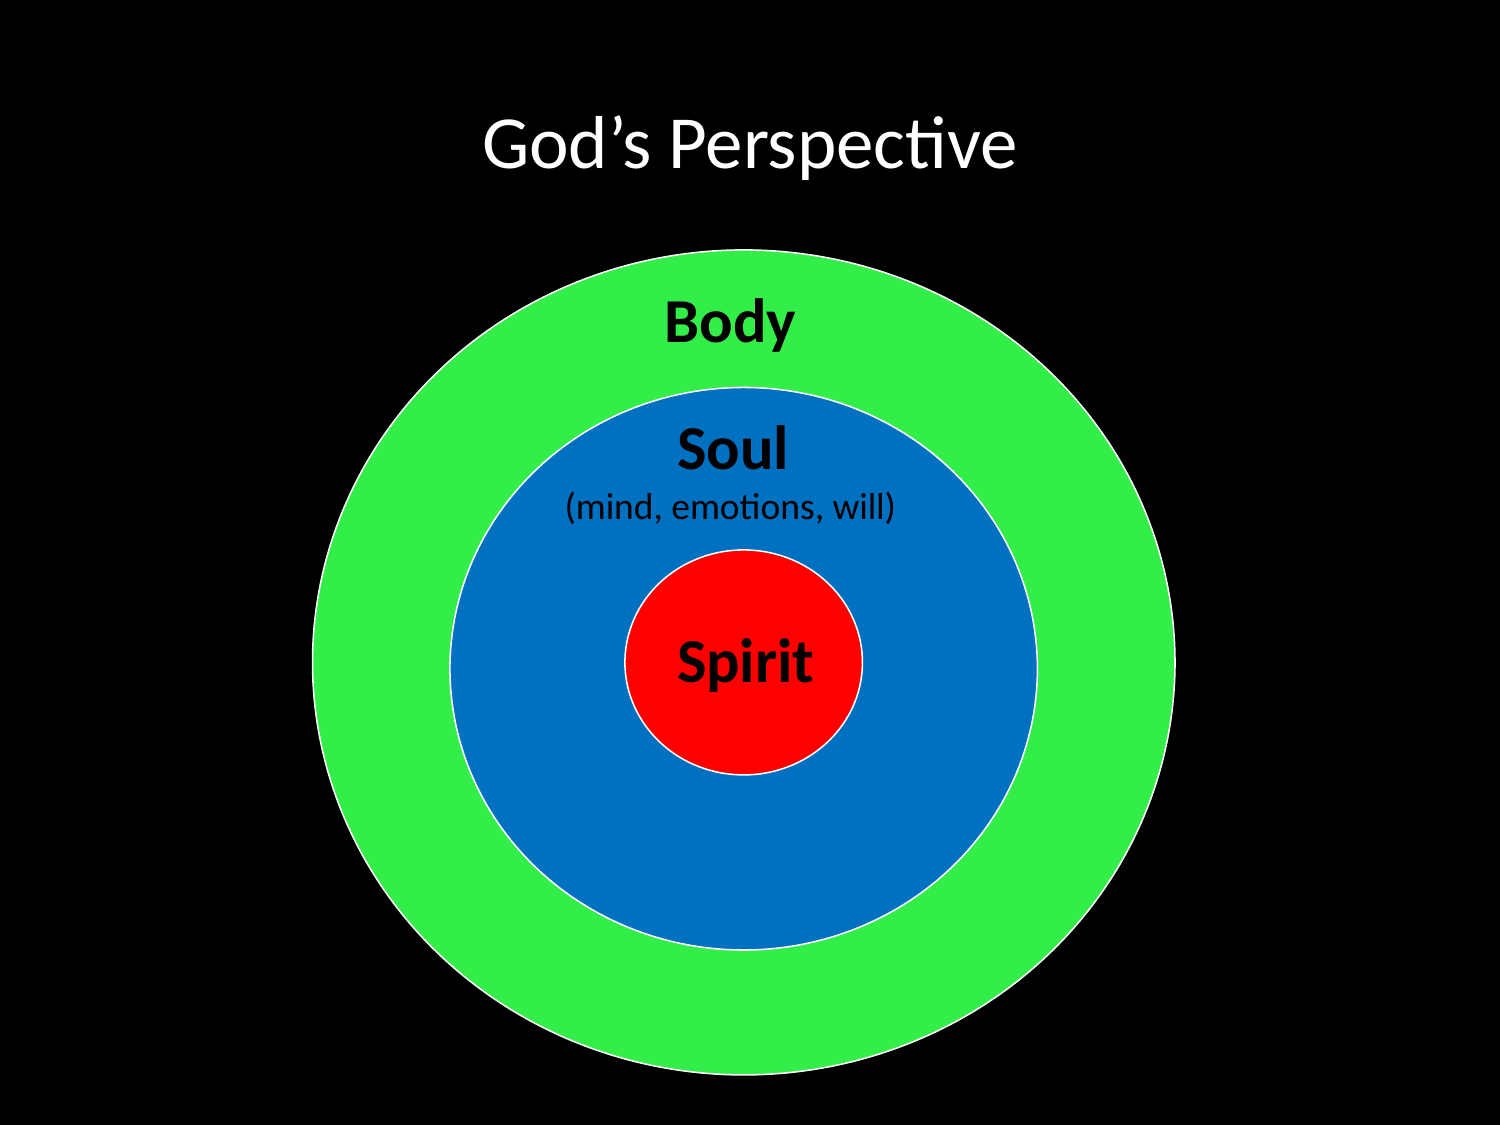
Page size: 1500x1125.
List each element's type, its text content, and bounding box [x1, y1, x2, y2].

text_box [624, 549, 855, 775]
text_box [449, 387, 1038, 951]
text_box Soul [662, 399, 838, 474]
text_box Body [650, 272, 838, 363]
text_box (mind, emotions, will) [549, 474, 1063, 535]
text_box [312, 249, 1176, 1075]
text_box Spirit [662, 612, 888, 703]
title God’s Perspective [75, 45, 1425, 233]
